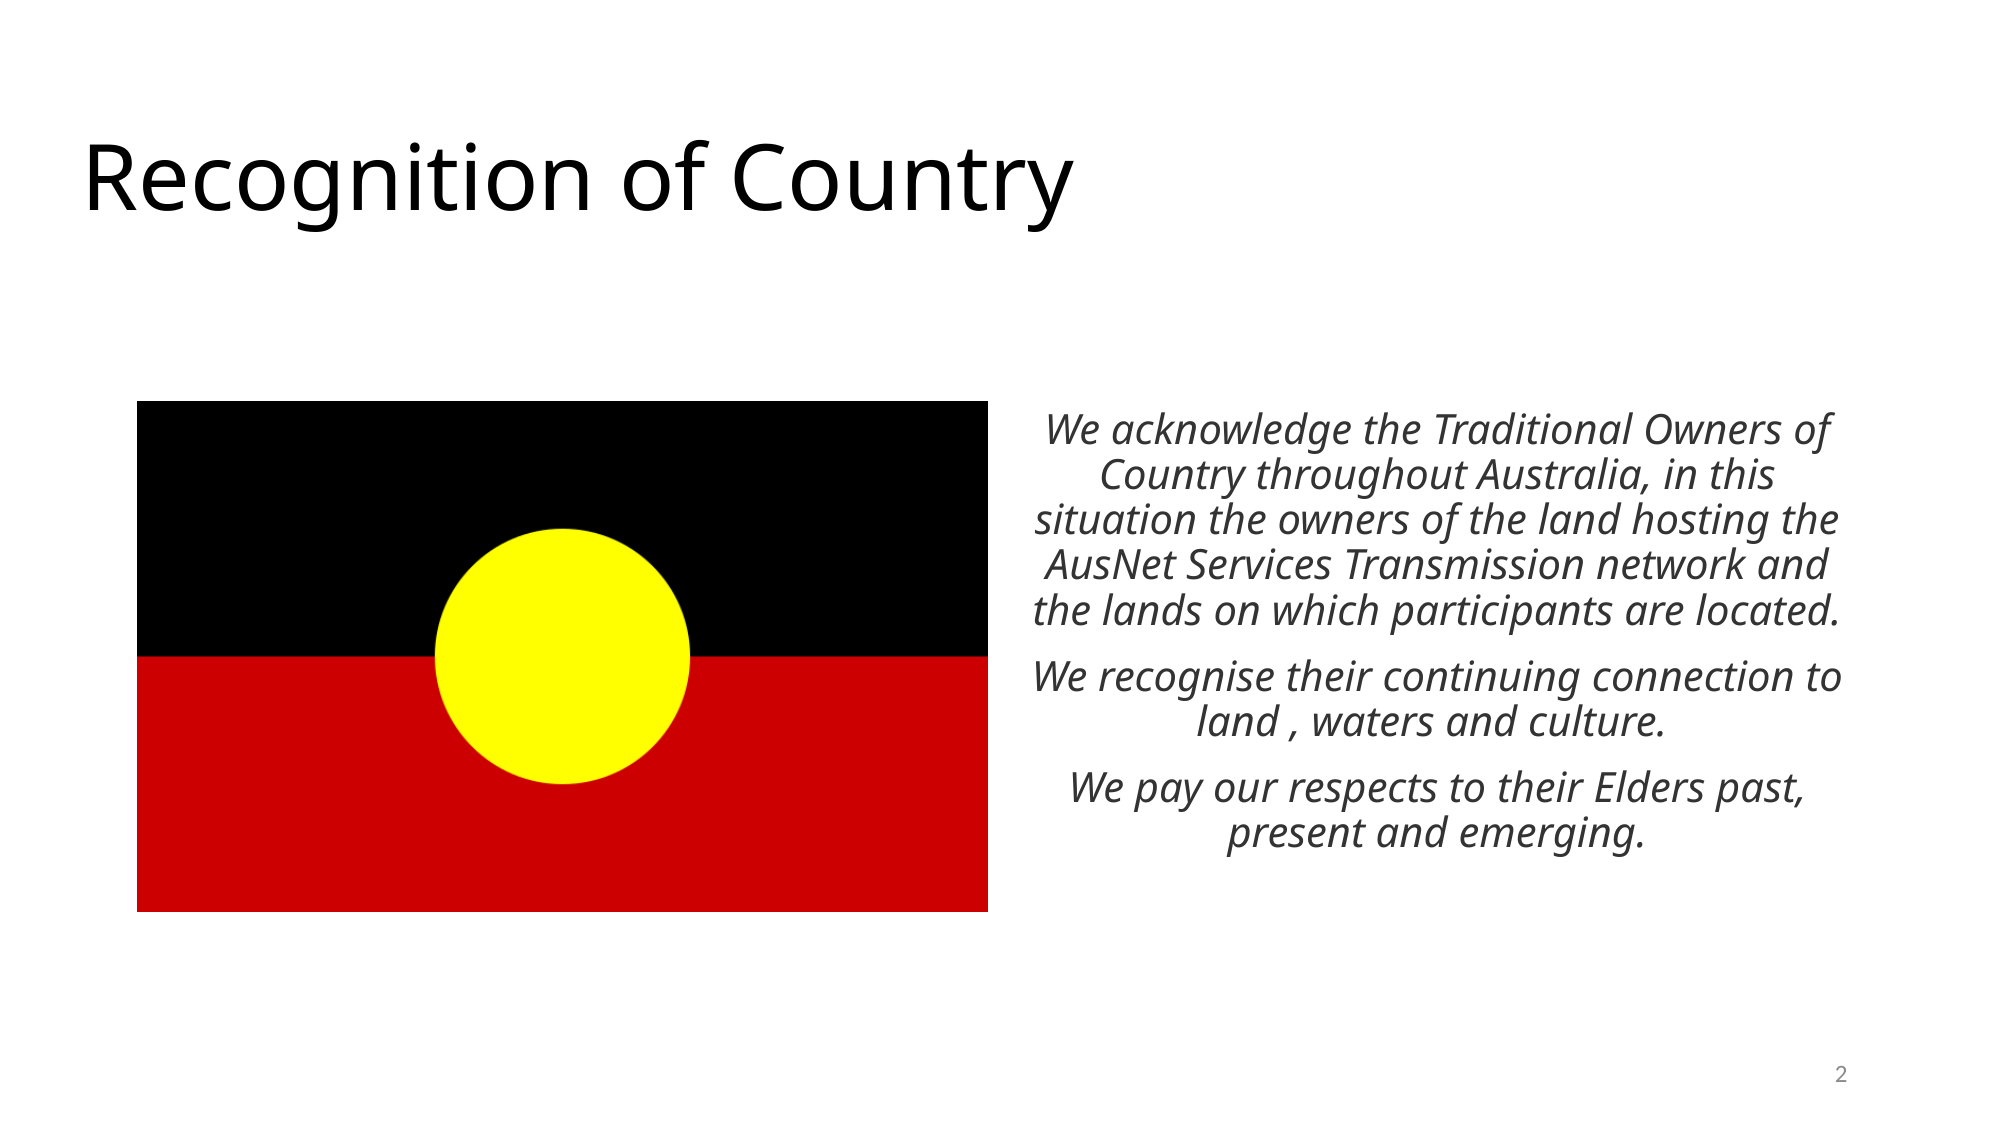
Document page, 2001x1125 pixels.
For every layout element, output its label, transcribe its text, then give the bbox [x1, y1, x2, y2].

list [137, 401, 988, 912]
list We acknowledge the Traditional Owners of Country throughout Australia, in this situation the owners of the land hosting the AusNet Services Transmission network and the lands on which participants are located. We recognise their continuing connection to land , waters and culture. We pay our respects to their Elders past, present and emerging. [1012, 401, 1863, 945]
title Recognition of Country [66, 71, 1792, 290]
slide_number 2 [1412, 1042, 1863, 1103]
